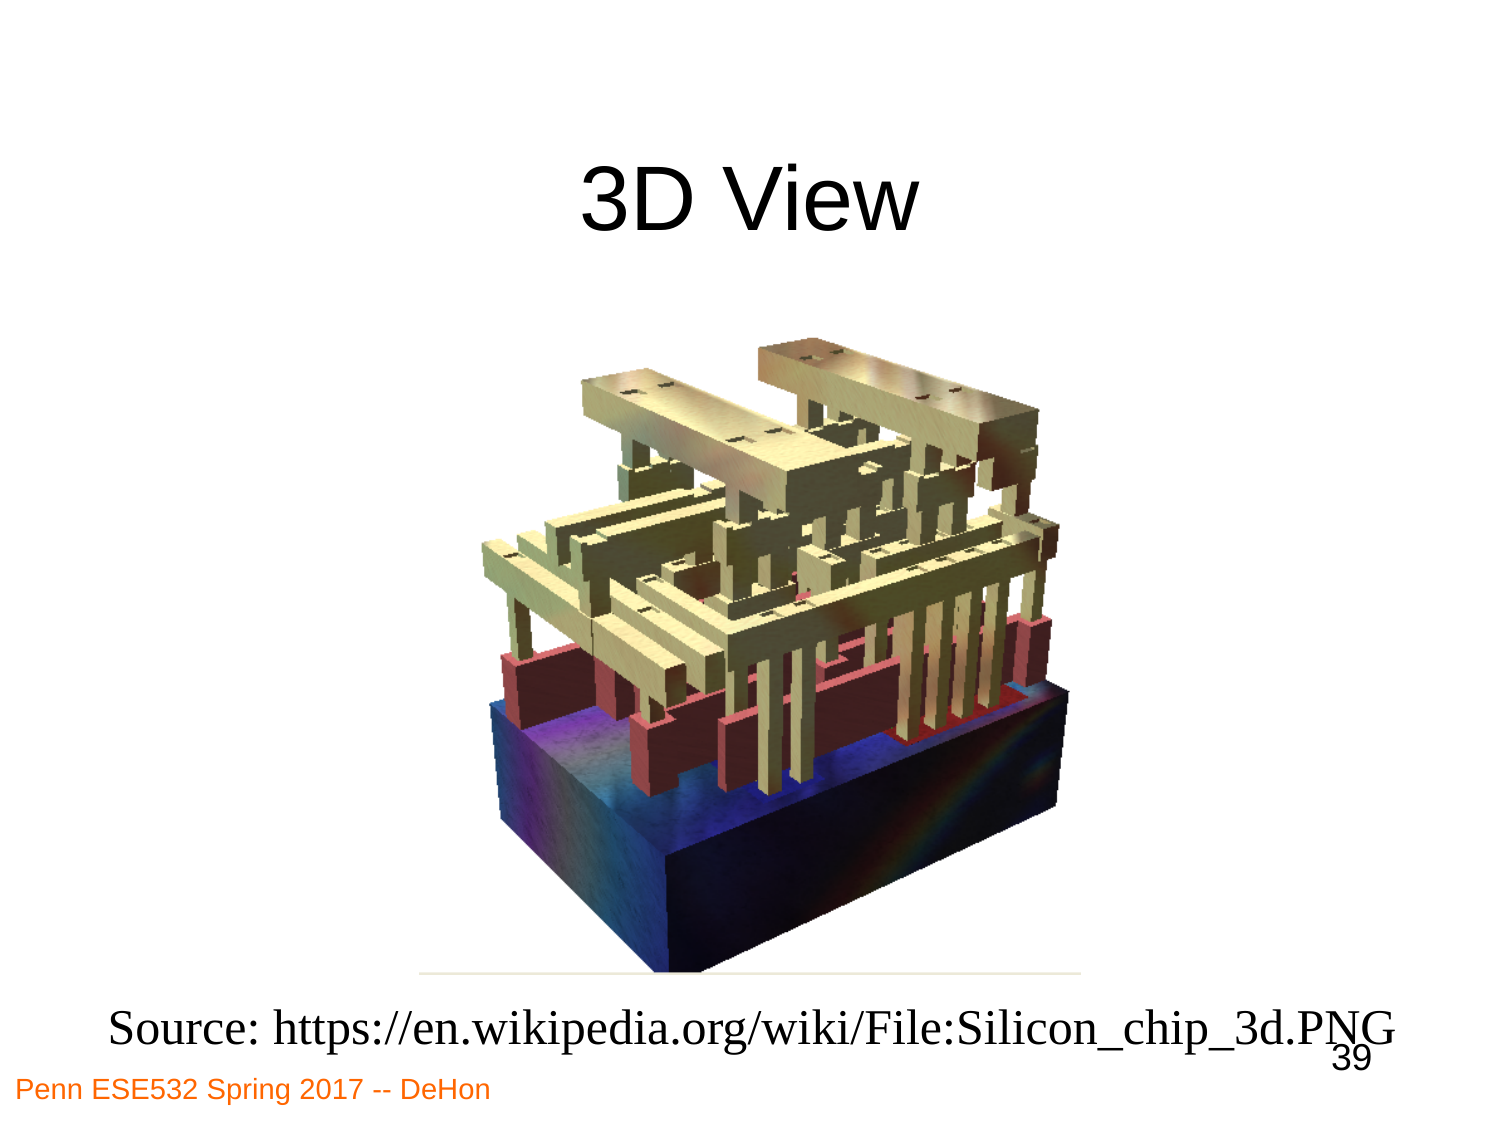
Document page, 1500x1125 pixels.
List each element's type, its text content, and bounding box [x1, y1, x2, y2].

text_box Source: https://en.wikipedia.org/wiki/File:Silicon_chip_3d.PNG [92, 987, 1413, 1063]
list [112, 299, 1388, 976]
slide_number 39 [1074, 1063, 1388, 1101]
title 3D View [112, 99, 1388, 288]
slide_number Penn ESE532 Spring 2017 -- DeHon [0, 1062, 613, 1125]
